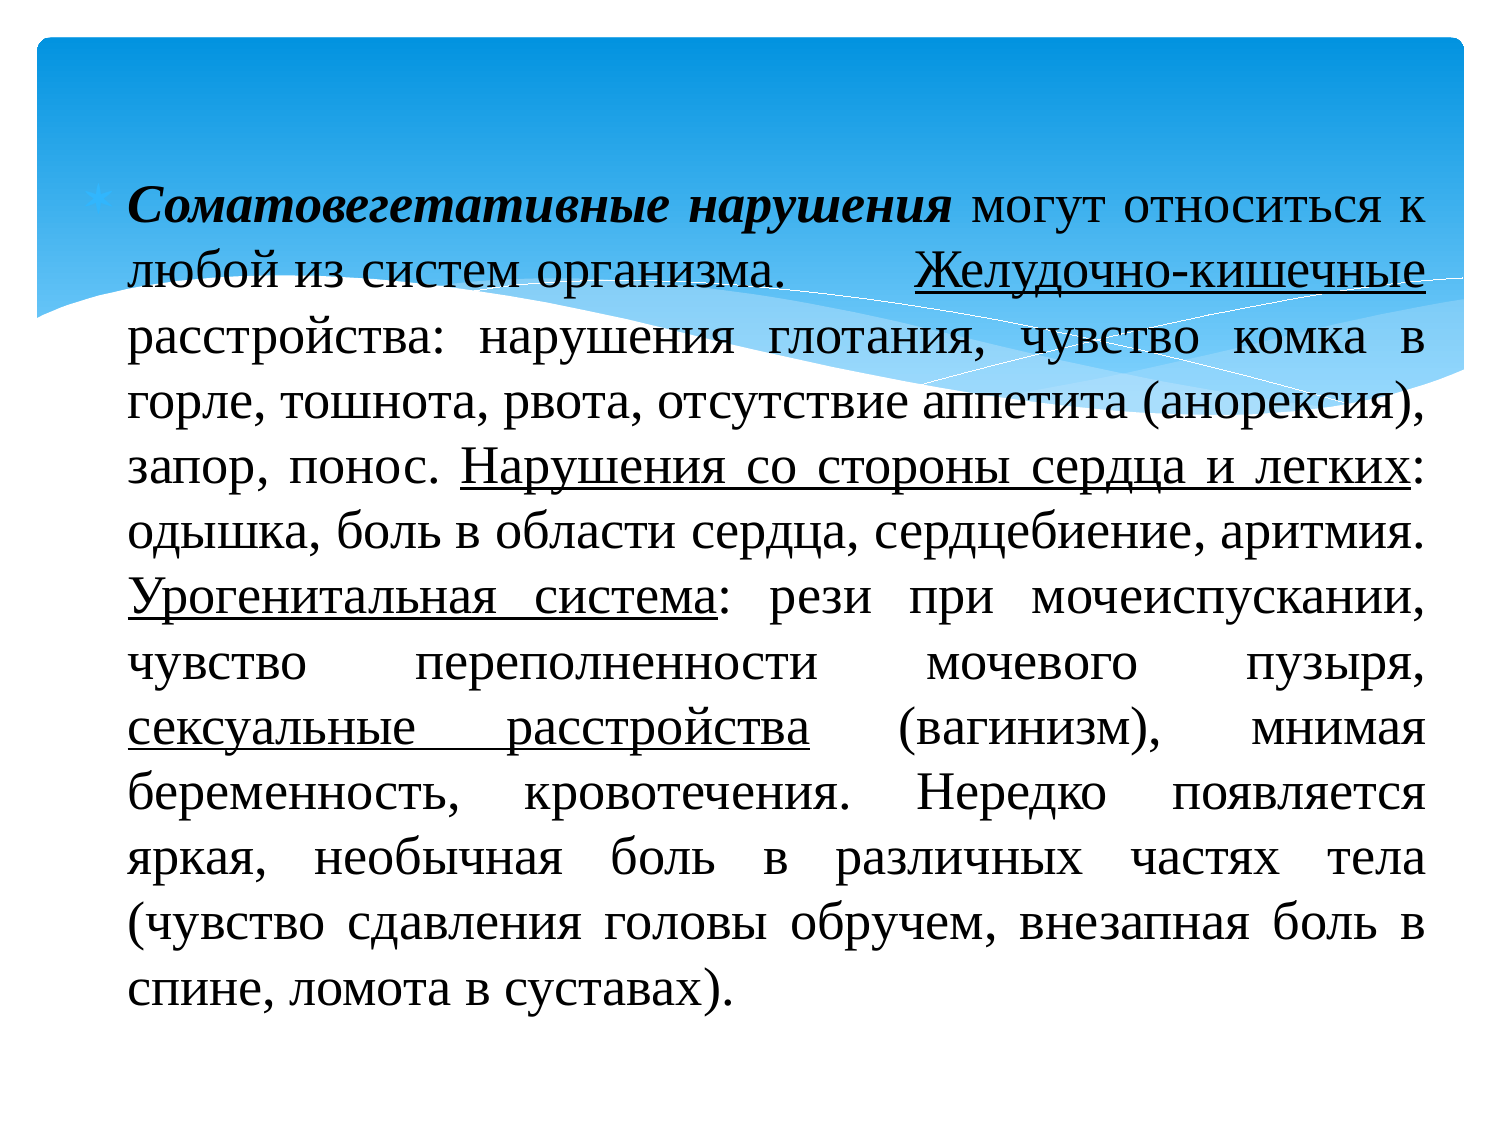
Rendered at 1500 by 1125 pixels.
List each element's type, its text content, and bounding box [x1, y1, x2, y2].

list Соматовегетативные нарушения могут относиться к любой из систем организма. Желудочно-кишечные расстройства: нарушения глотания, чувство комка в горле, тошнота, рвота, отсутствие аппетита (анорексия), запор, понос. Нарушения со стороны сердца и легких: одышка, боль в области сердца, сердцебиение, аритмия. Урогенитальная система: рези при мочеиспускании, чувство переполненности мочевого пузыря, сексуальные расстройства (вагинизм), мнимая беременность, кровотечения. Нередко появляется яркая, необычная боль в различных частях тела (чувство сдавления головы обручем, внезапная боль в спине, ломота в суставах). [70, 160, 1442, 1035]
